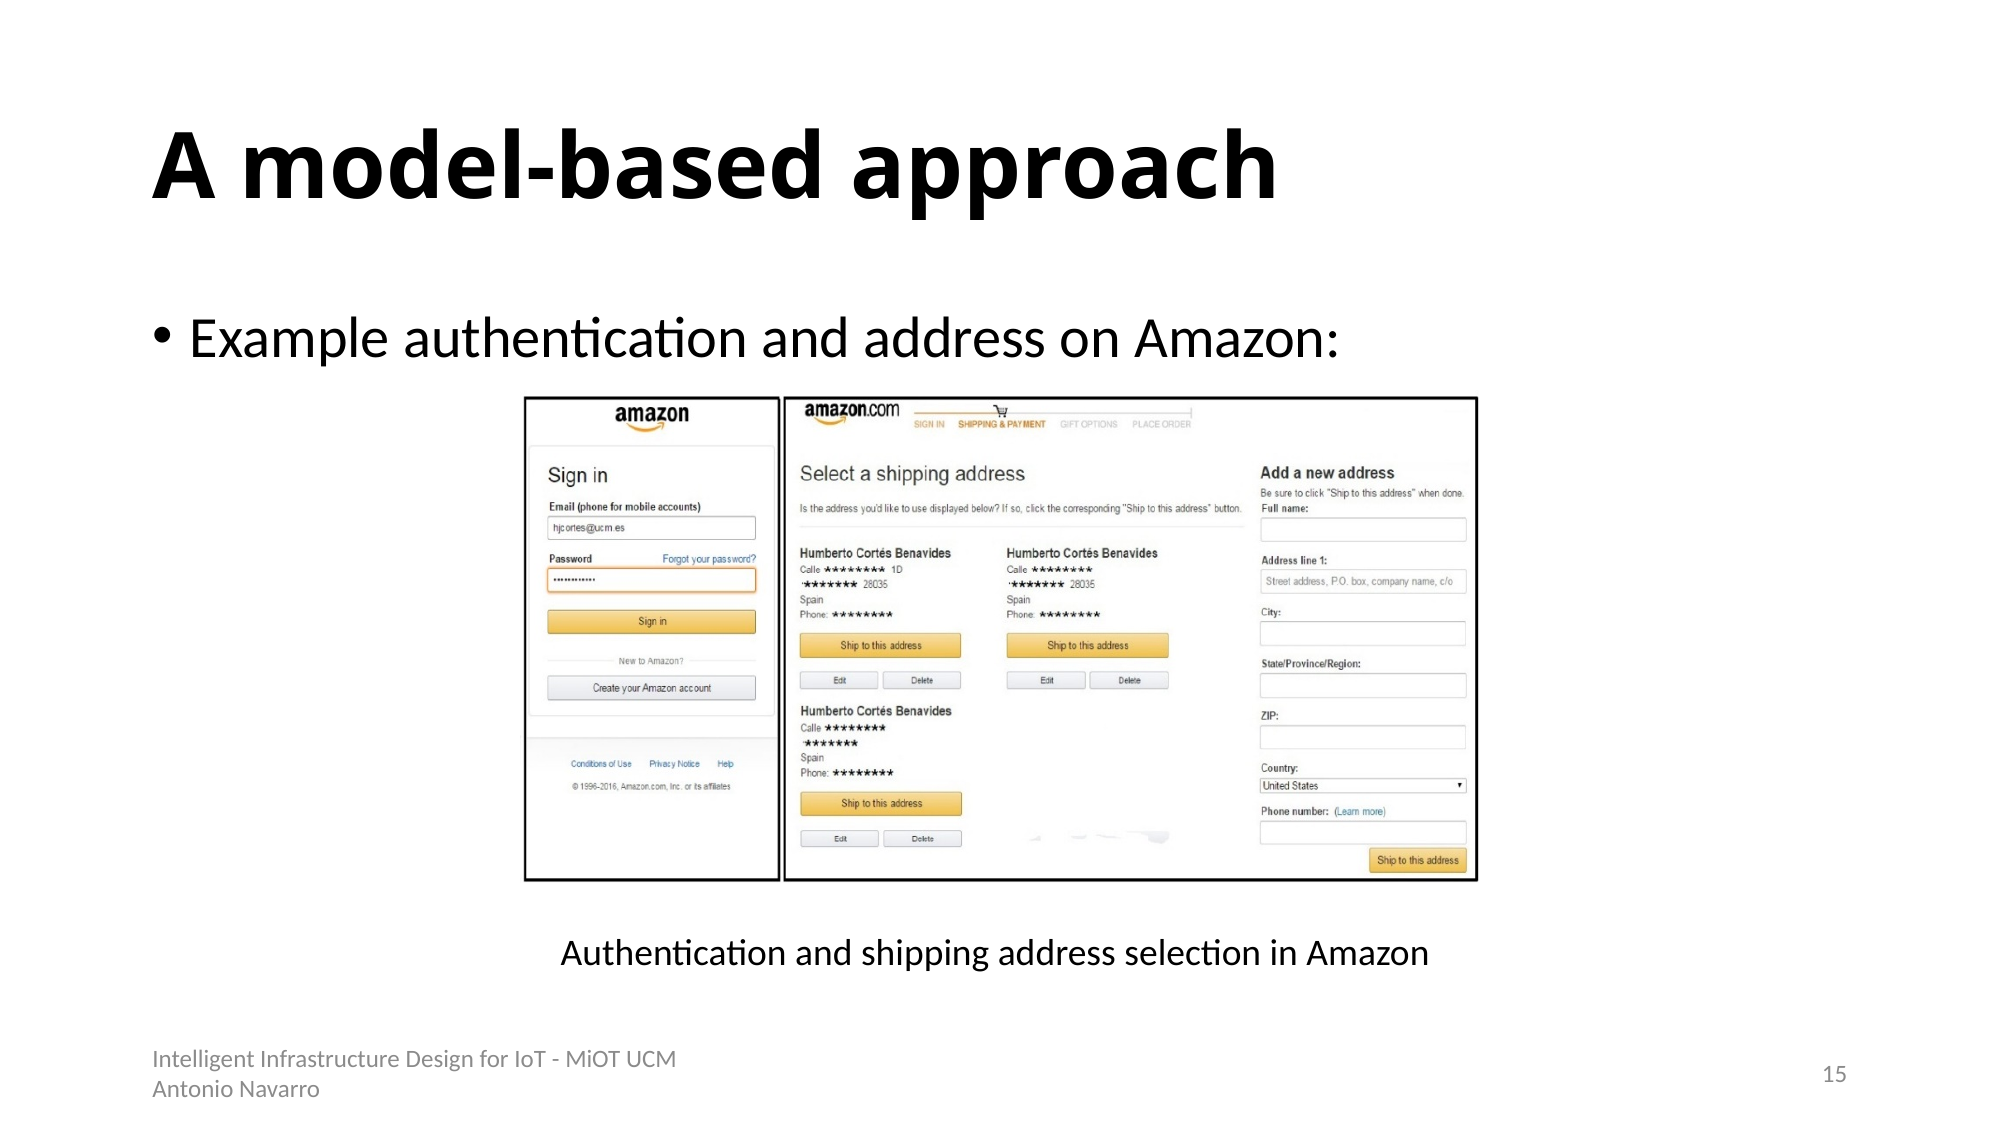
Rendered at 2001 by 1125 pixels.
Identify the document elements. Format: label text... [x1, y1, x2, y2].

footer Intelligent Infrastructure Design for IoT - MiOT UCM Antonio Navarro [137, 1042, 1064, 1103]
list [520, 390, 1479, 884]
slide_number 14 [1412, 1042, 1863, 1103]
text_box Authentication and shipping address selection in Amazon [545, 920, 1454, 981]
text_box Example authentication and address on Amazon: [137, 299, 1863, 407]
title A model-based approach [137, 59, 1863, 278]
